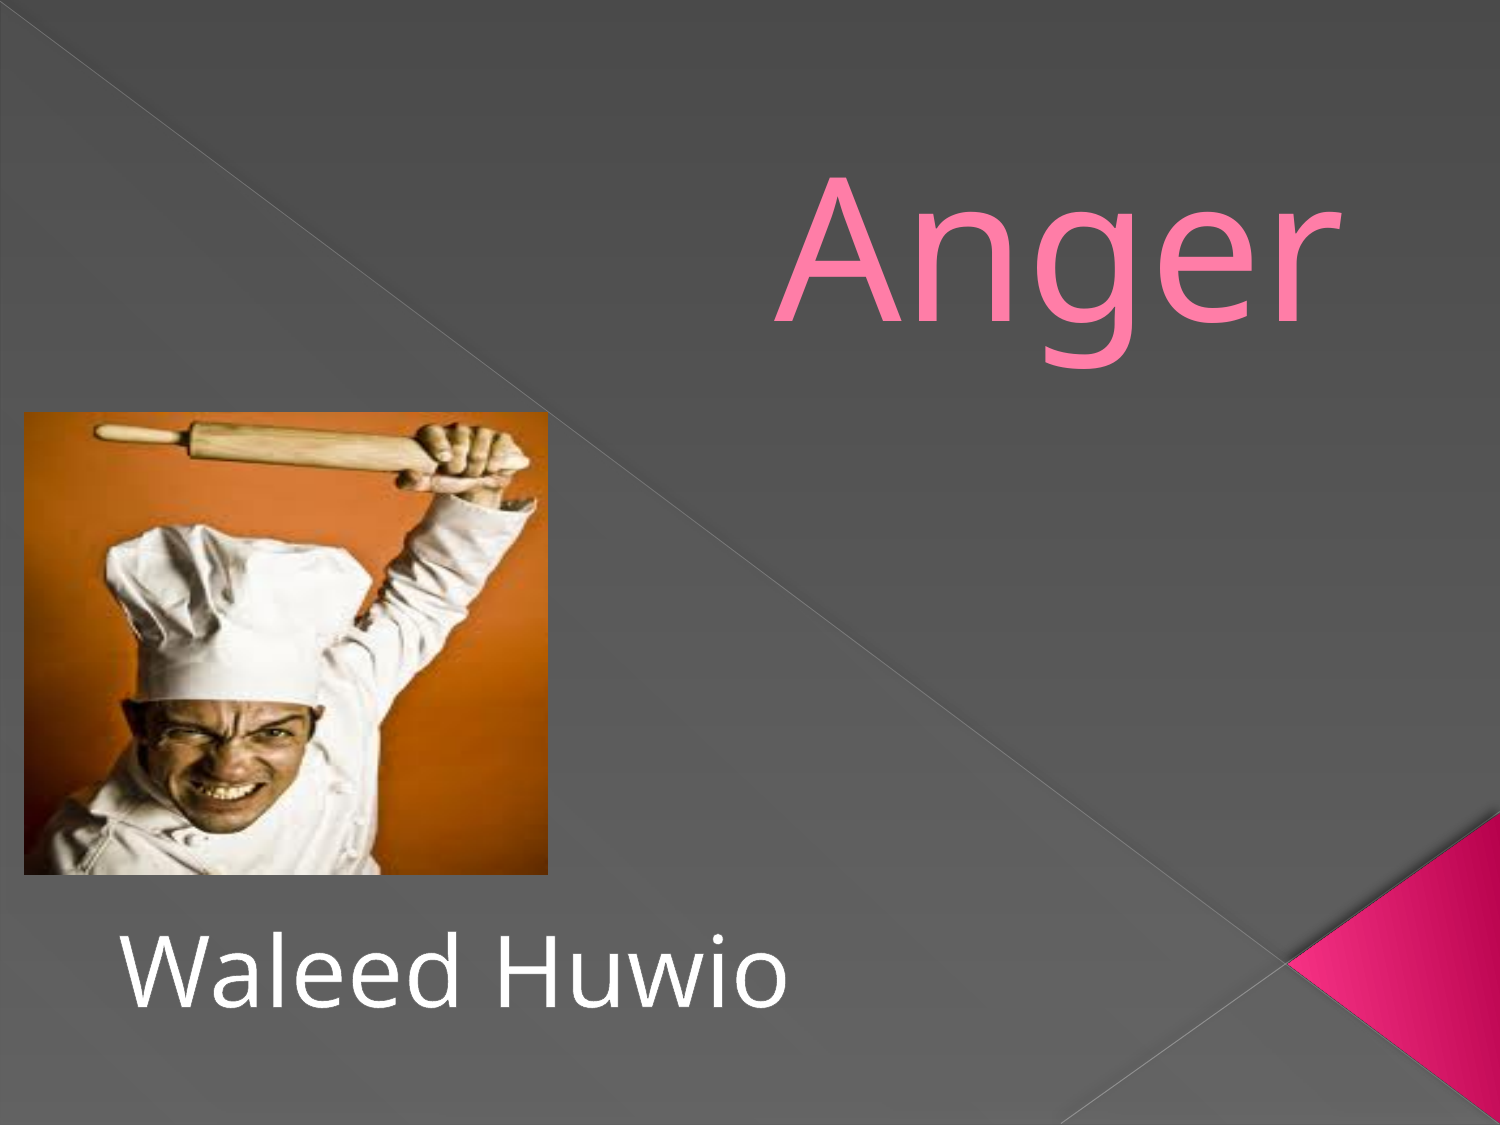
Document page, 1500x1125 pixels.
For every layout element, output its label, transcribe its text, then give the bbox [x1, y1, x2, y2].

subtitle Waleed Huwio [24, 900, 813, 1075]
picture [24, 412, 548, 876]
title Anger [88, 127, 1412, 369]
